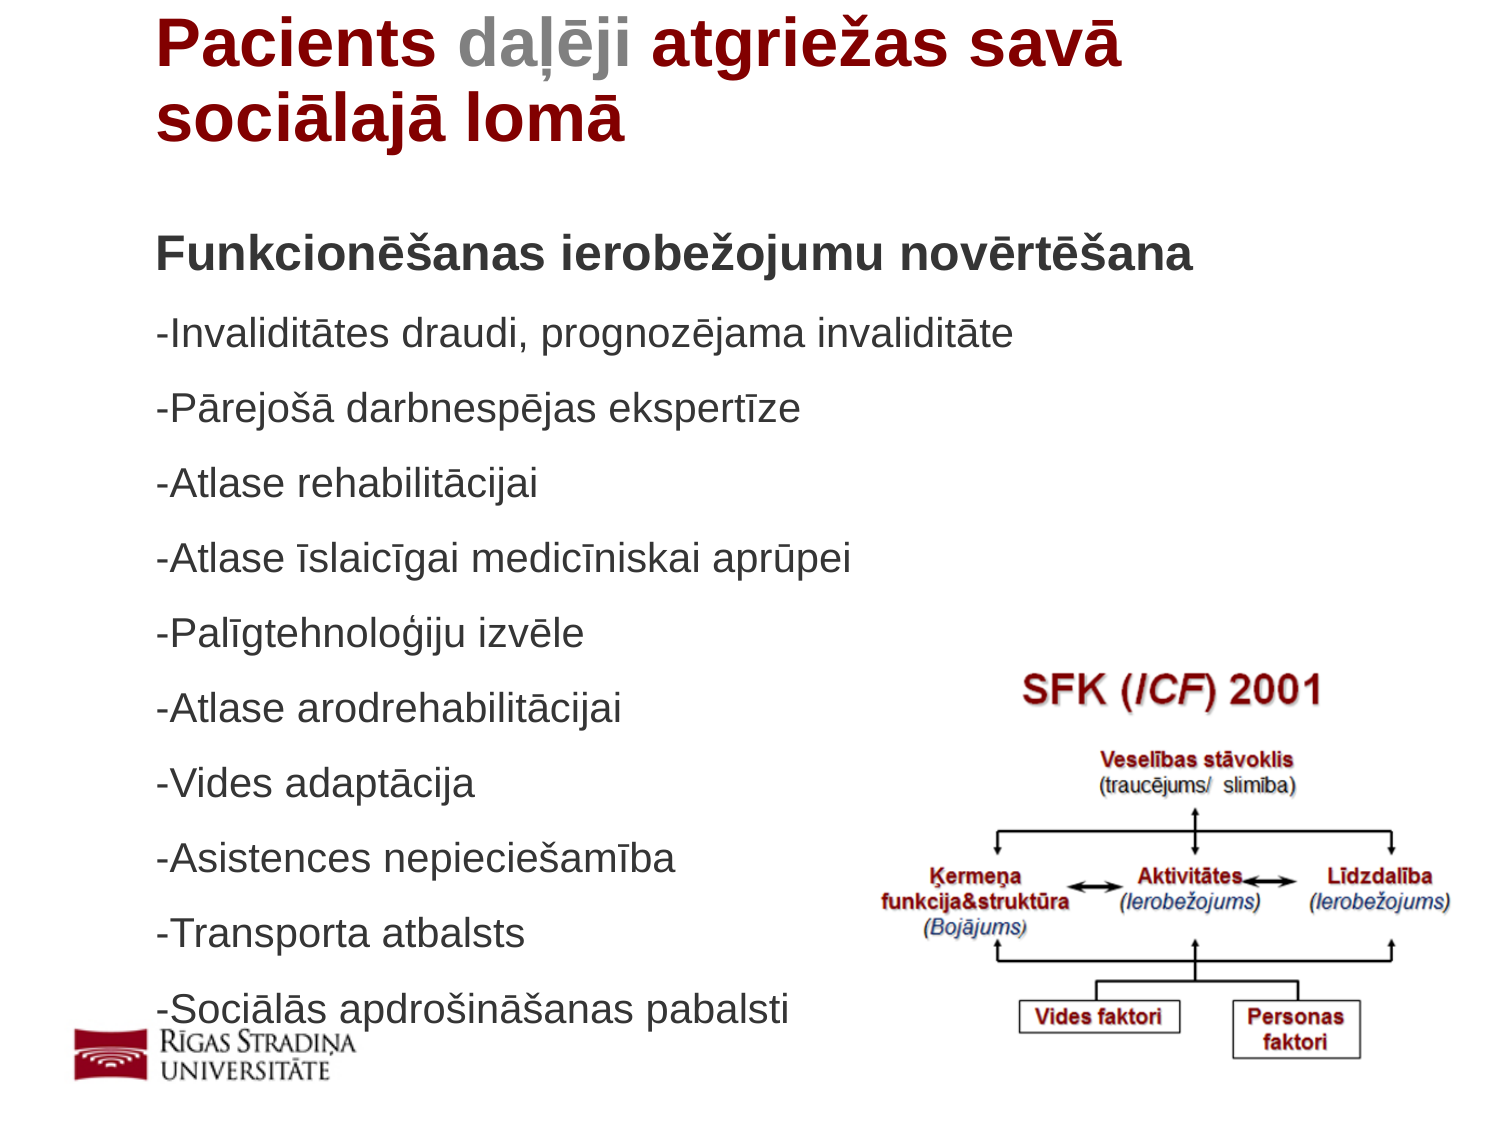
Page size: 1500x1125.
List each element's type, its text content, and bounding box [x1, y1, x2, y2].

list Funkcionēšanas ierobežojumu novērtēšana -Invaliditātes draudi, prognozējama invaliditāte -Pārejošā darbnespējas ekspertīze -Atlase rehabilitācijai -Atlase īslaicīgai medicīniskai aprūpei -Palīgtehnoloģiju izvēle -Atlase arodrehabilitācijai -Vides adaptācija -Asistences nepieciešamība -Transporta atbalsts -Sociālās apdrošināšanas pabalsti [140, 234, 1419, 1009]
title Pacients daļēji atgriežas savā sociālajā lomā [140, 34, 1419, 212]
picture [53, 1007, 374, 1102]
picture [832, 609, 1474, 1091]
